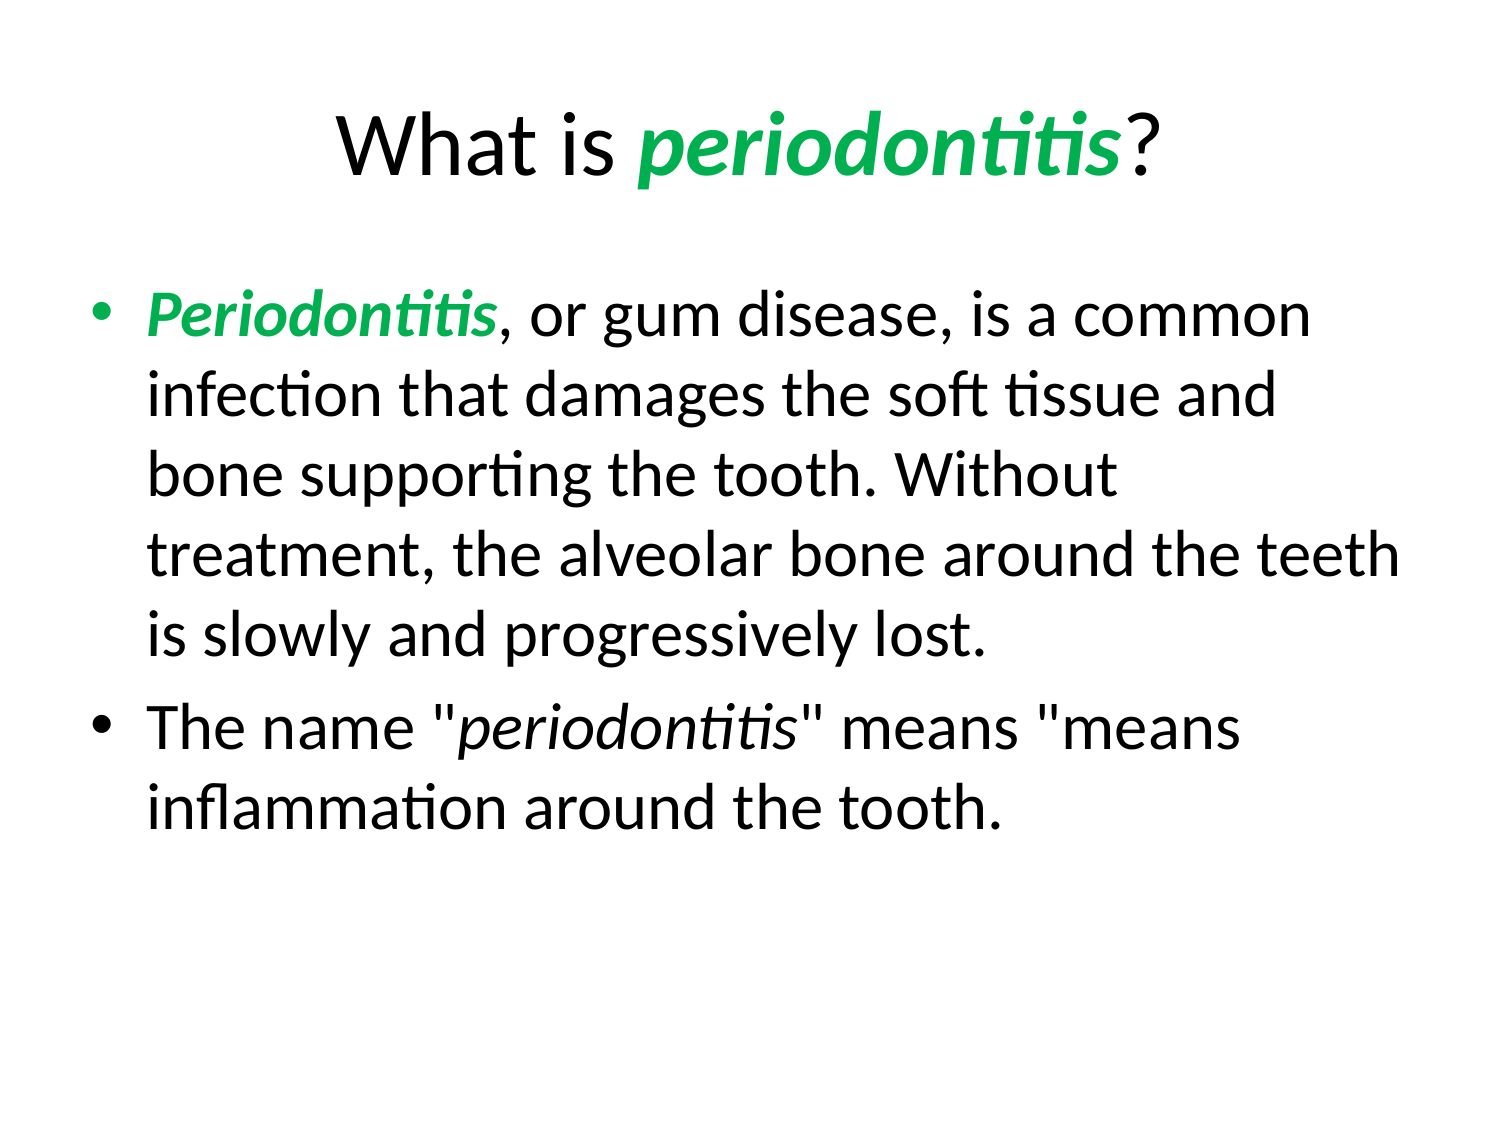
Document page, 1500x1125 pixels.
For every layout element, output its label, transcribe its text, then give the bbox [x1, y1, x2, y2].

title What is periodontitis? [75, 45, 1425, 233]
list Periodontitis, or gum disease, is a common infection that damages the soft tissue and bone supporting the tooth. Without treatment, the alveolar bone around the teeth is slowly and progressively lost. The name "periodontitis" means "means inflammation around the tooth. [75, 262, 1425, 1005]
